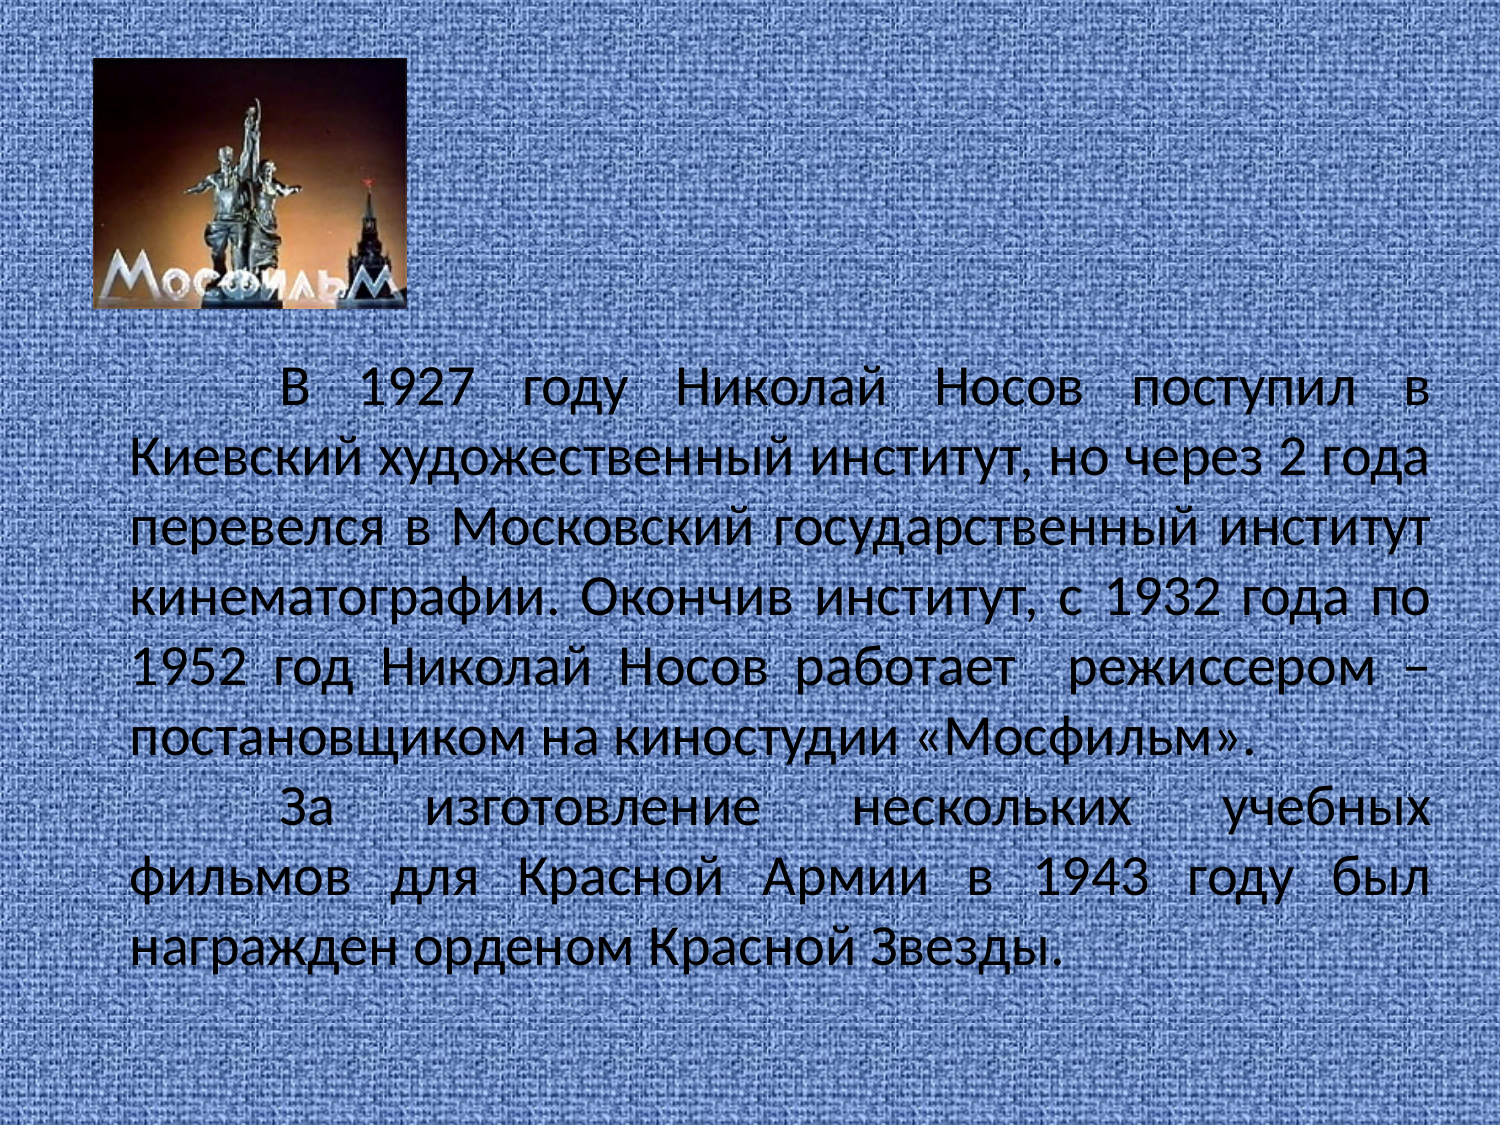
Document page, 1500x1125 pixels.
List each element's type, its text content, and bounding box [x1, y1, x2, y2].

picture [0, 0, 1500, 1125]
list В 1927 году Николай Носов поступил в Киевский художественный институт, но через 2 года перевелся в Московский государственный институт кинематографии. Окончив институт, с 1932 года по 1952 год Николай Носов работает режиссером – постановщиком на киностудии «Мосфильм». За изготовление нескольких учебных фильмов для Красной Армии в 1943 году был награжден орденом Красной Звезды. [58, 269, 1448, 1090]
